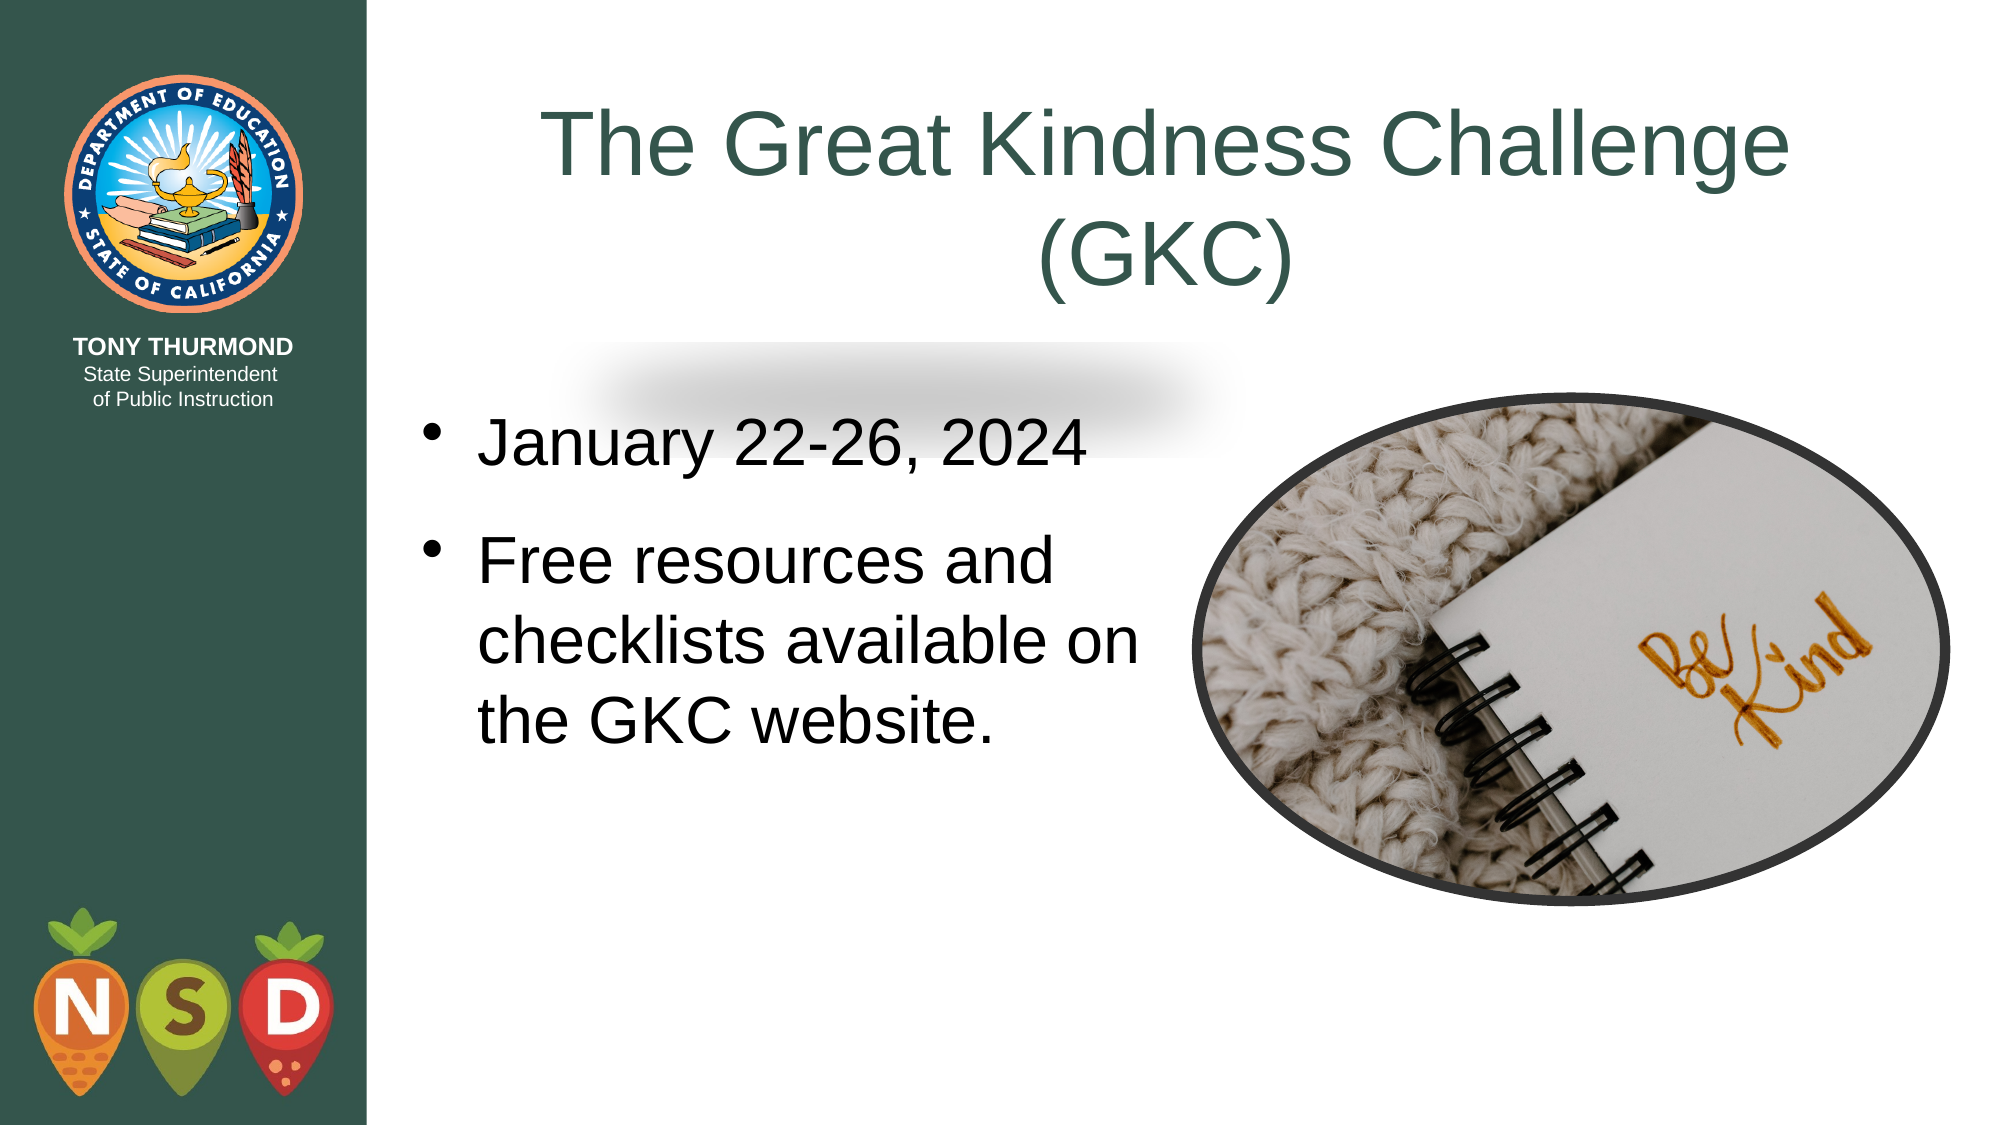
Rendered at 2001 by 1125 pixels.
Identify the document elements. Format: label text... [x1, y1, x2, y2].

picture [13, 892, 354, 1108]
picture [64, 74, 303, 313]
list January 22-26, 2024 Free resources and checklists available on the GKC website. [406, 391, 1175, 934]
title The Great Kindness Challenge (GKC) [416, 99, 1917, 288]
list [1197, 397, 1946, 902]
